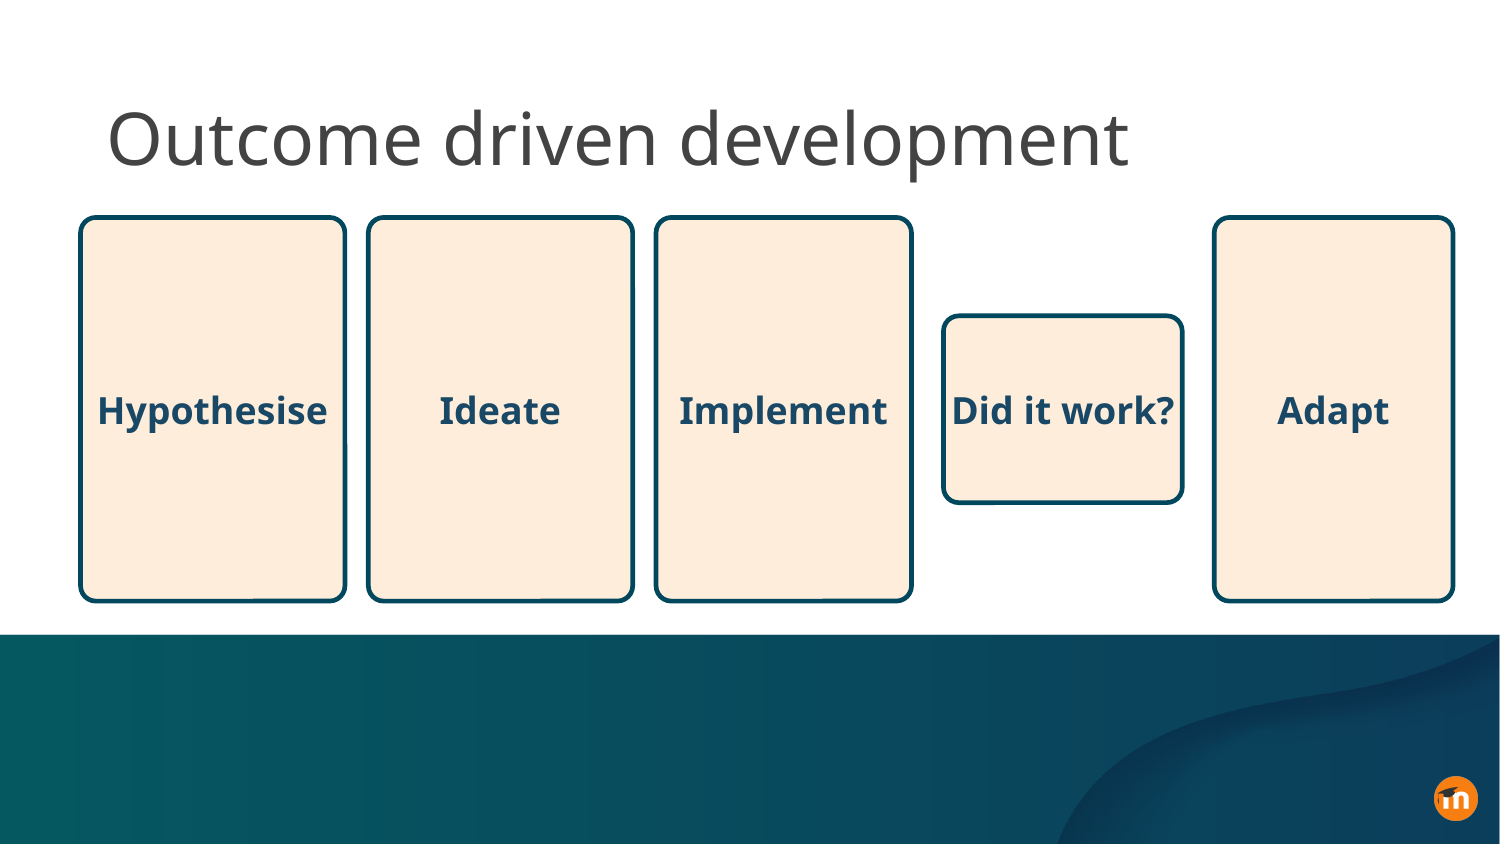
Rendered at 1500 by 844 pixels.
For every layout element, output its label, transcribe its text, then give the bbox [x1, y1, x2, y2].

text_box Implement [656, 217, 912, 602]
title Outcome driven development [104, 92, 1384, 216]
picture [0, 0, 1500, 844]
text_box Did it work? [943, 315, 1183, 503]
text_box Ideate [368, 217, 633, 602]
text_box Hypothesise [80, 217, 345, 602]
text_box Adapt [1214, 217, 1454, 602]
